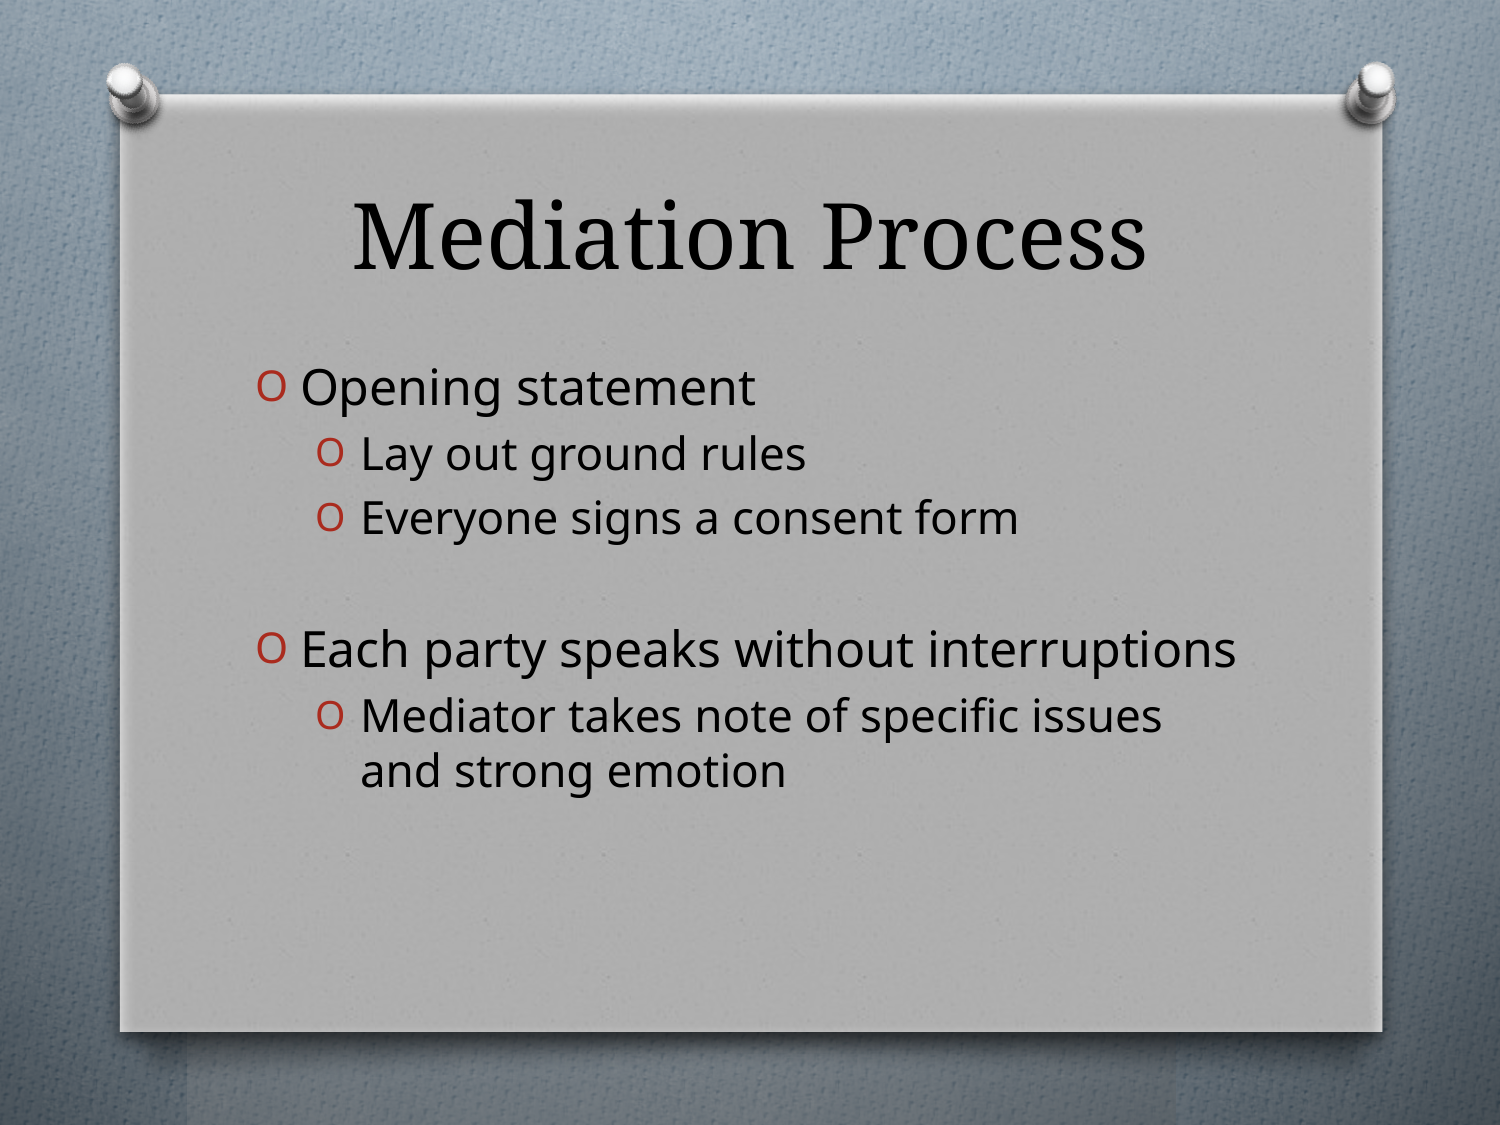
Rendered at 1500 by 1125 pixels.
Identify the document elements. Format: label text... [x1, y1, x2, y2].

title Mediation Process [179, 134, 1323, 332]
list Opening statement Lay out ground rules Everyone signs a consent form Each party speaks without interruptions Mediator takes note of specific issues and strong emotion [240, 347, 1257, 939]
picture [1317, 35, 1439, 156]
picture [75, 29, 198, 153]
